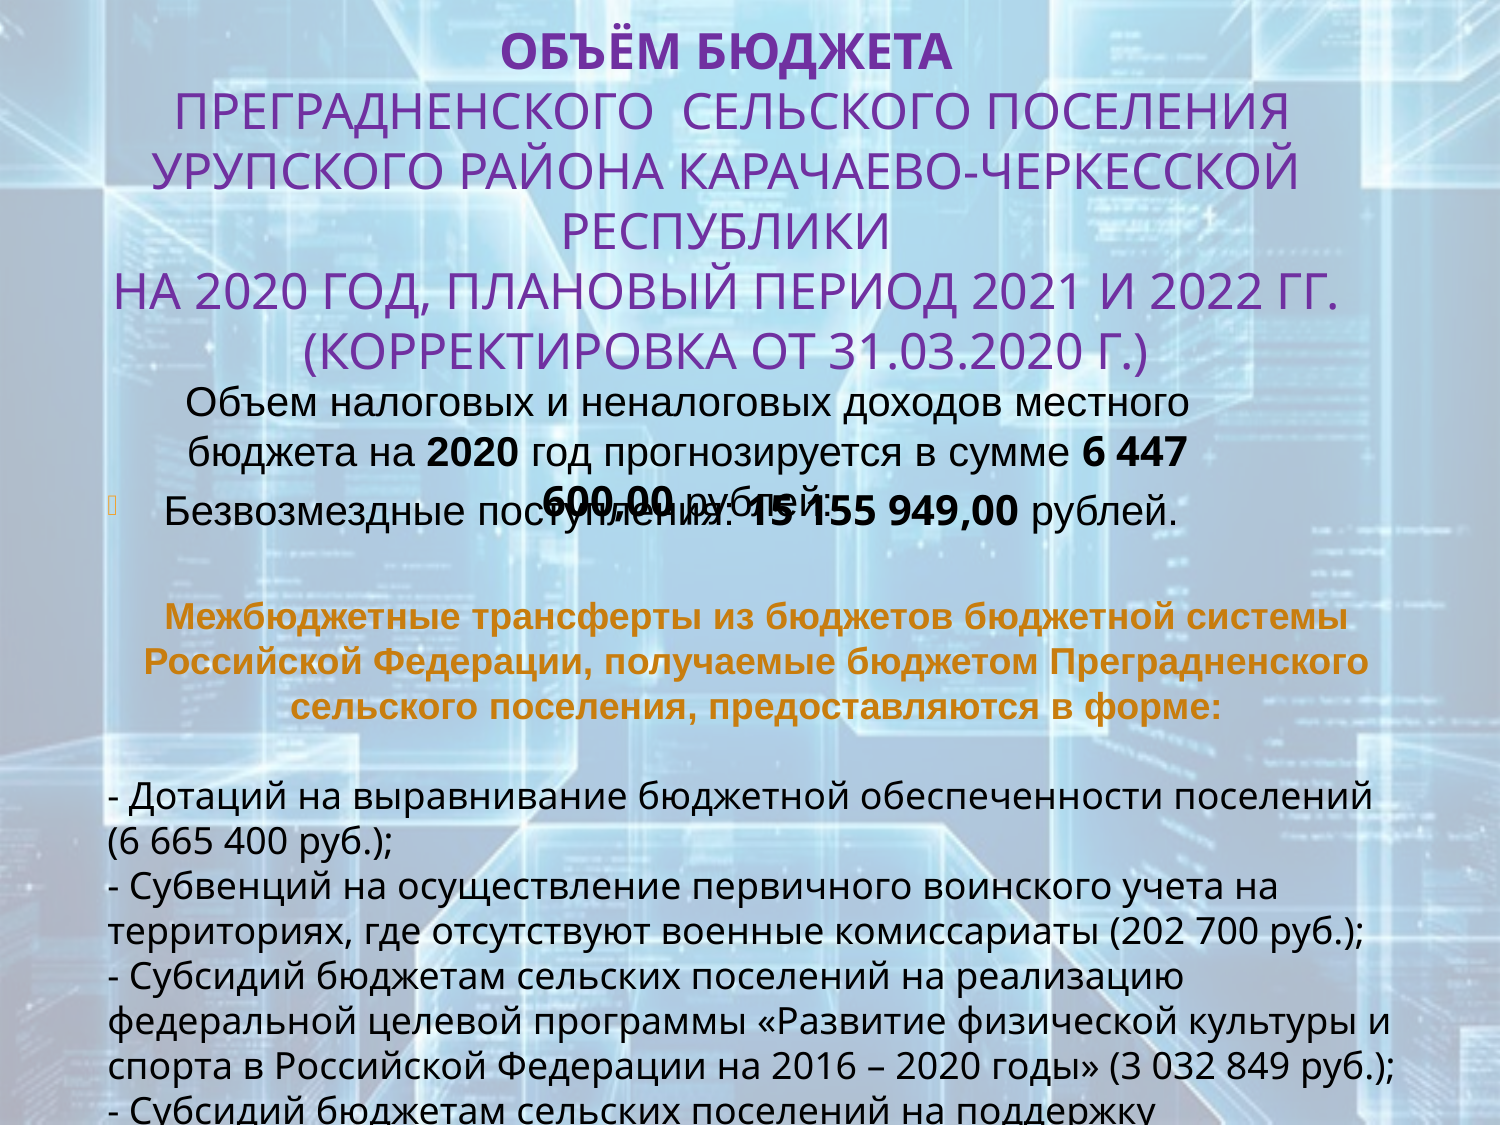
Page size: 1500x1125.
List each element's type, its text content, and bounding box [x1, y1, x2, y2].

text_box Безвозмездные поступления: 15 155 949,00 рублей. Межбюджетные трансферты из бюджетов бюджетной системы Российской Федерации, получаемые бюджетом Преградненского сельского поселения, предоставляются в форме: - Дотаций на выравнивание бюджетной обеспеченности поселений (6 665 400 руб.); - Субвенций на осуществление первичного воинского учета на территориях, где отсутствуют военные комиссариаты (202 700 руб.); - Субсидий бюджетам сельских поселений на реализацию федеральной целевой программы «Развитие физической культуры и спорта в Российской Федерации на 2016 – 2020 годы» (3 032 849 руб.); - Субсидий бюджетам сельских поселений на поддержку госпрограмм субъектов РФ и муниципальных программ формирования современной городской среды (4 805 000 руб.); - Прочих межбюджетных трансфертов, передаваемых бюджетам сельских поселений (450 000 руб.). [92, 476, 1421, 556]
text_box Объем налоговых и неналоговых доходов местного бюджета на 2020 год прогнозируется в сумме 6 447 600,00 рублей: [121, 366, 1255, 476]
title ОБЪЁМ БЮДЖЕТА Преградненского сельского поселения Урупского района карачаево-черкесской Республики на 2020 год, плановый период 2021 и 2022 гг. (корректировка от 31.03.2020 г.) [39, 91, 1413, 309]
